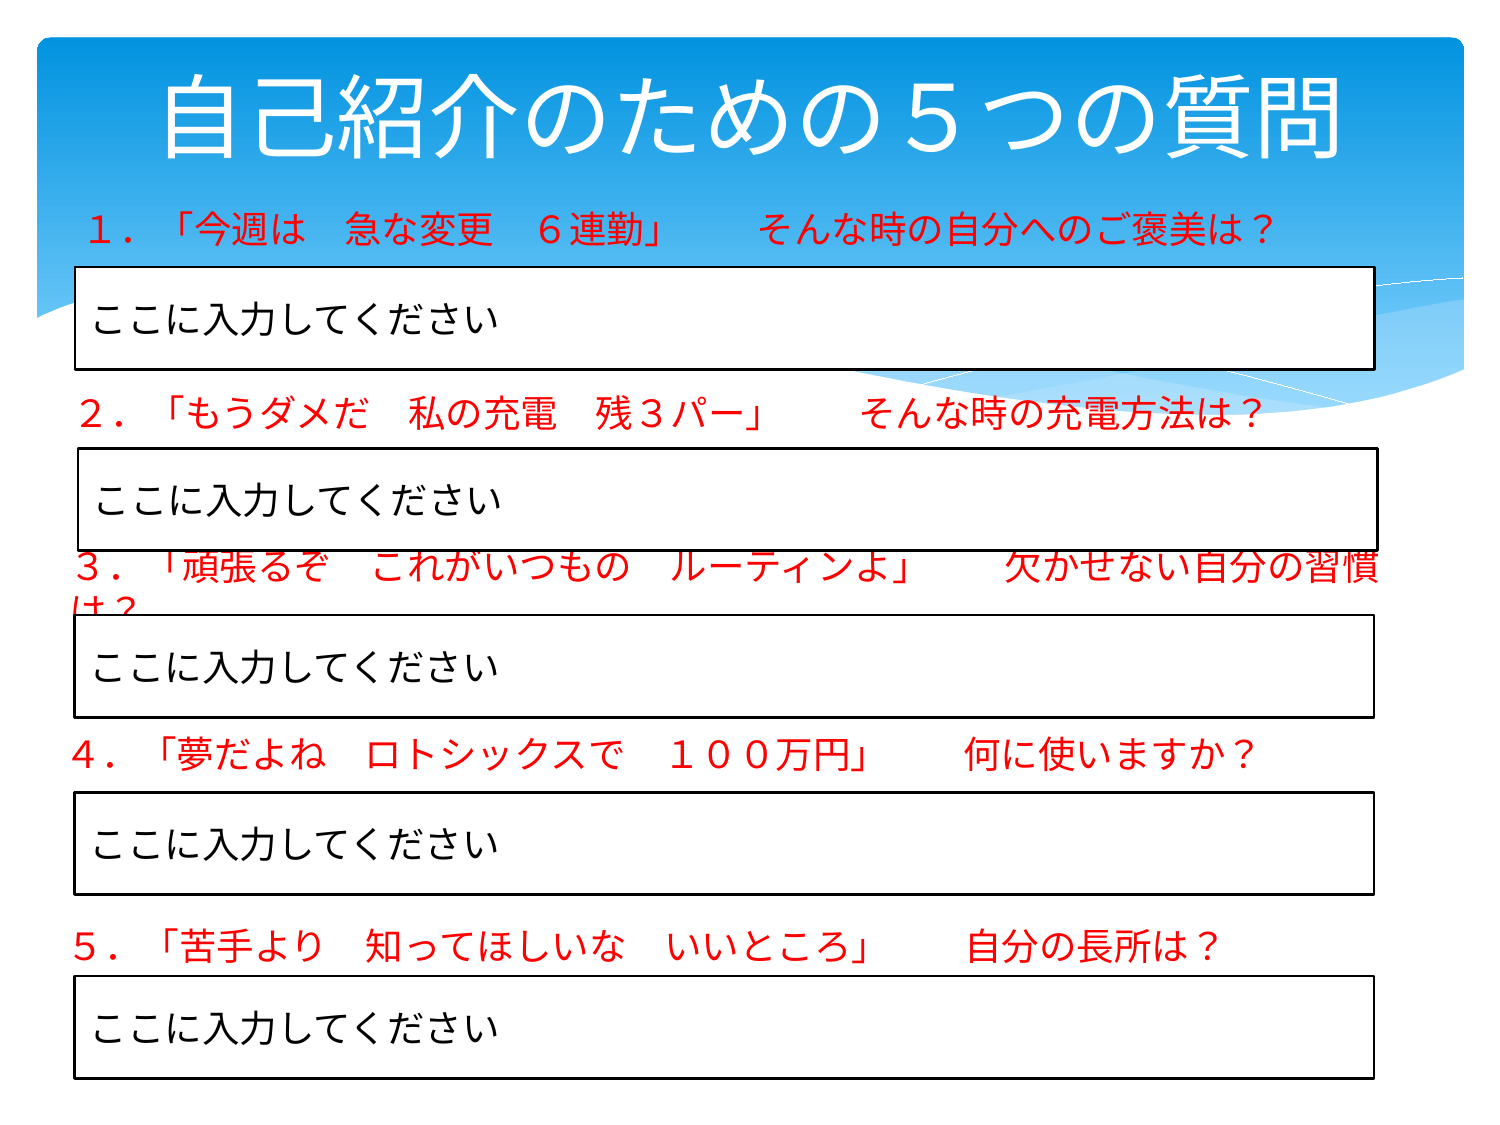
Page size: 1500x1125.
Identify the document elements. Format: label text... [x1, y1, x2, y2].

text_box ５．「苦手より 知ってほしいな いいところ」 自分の長所は？ [51, 890, 1402, 1002]
title 自己紹介のための５つの質問 [75, 45, 1425, 185]
text_box ２．「もうダメだ 私の充電 残３パー」 そんな時の充電方法は？ [57, 362, 1408, 463]
text_box ４．「夢だよね ロトシックスで １００万円」 何に使いますか？ [49, 692, 1400, 815]
text_box １．「今週は 急な変更 ６連勤」 そんな時の自分へのご褒美は？ [66, 178, 1417, 279]
text_box ここに入力してください [73, 614, 1375, 719]
text_box ここに入力してください [73, 791, 1375, 890]
text_box ここに入力してください [77, 447, 1379, 552]
text_box ３．「頑張るぞ これがいつもの ルーティンよ」 欠かせない自分の習慣は？ [54, 527, 1405, 650]
text_box ここに入力してください [73, 975, 1375, 1080]
text_box ここに入力してください [74, 279, 1376, 362]
